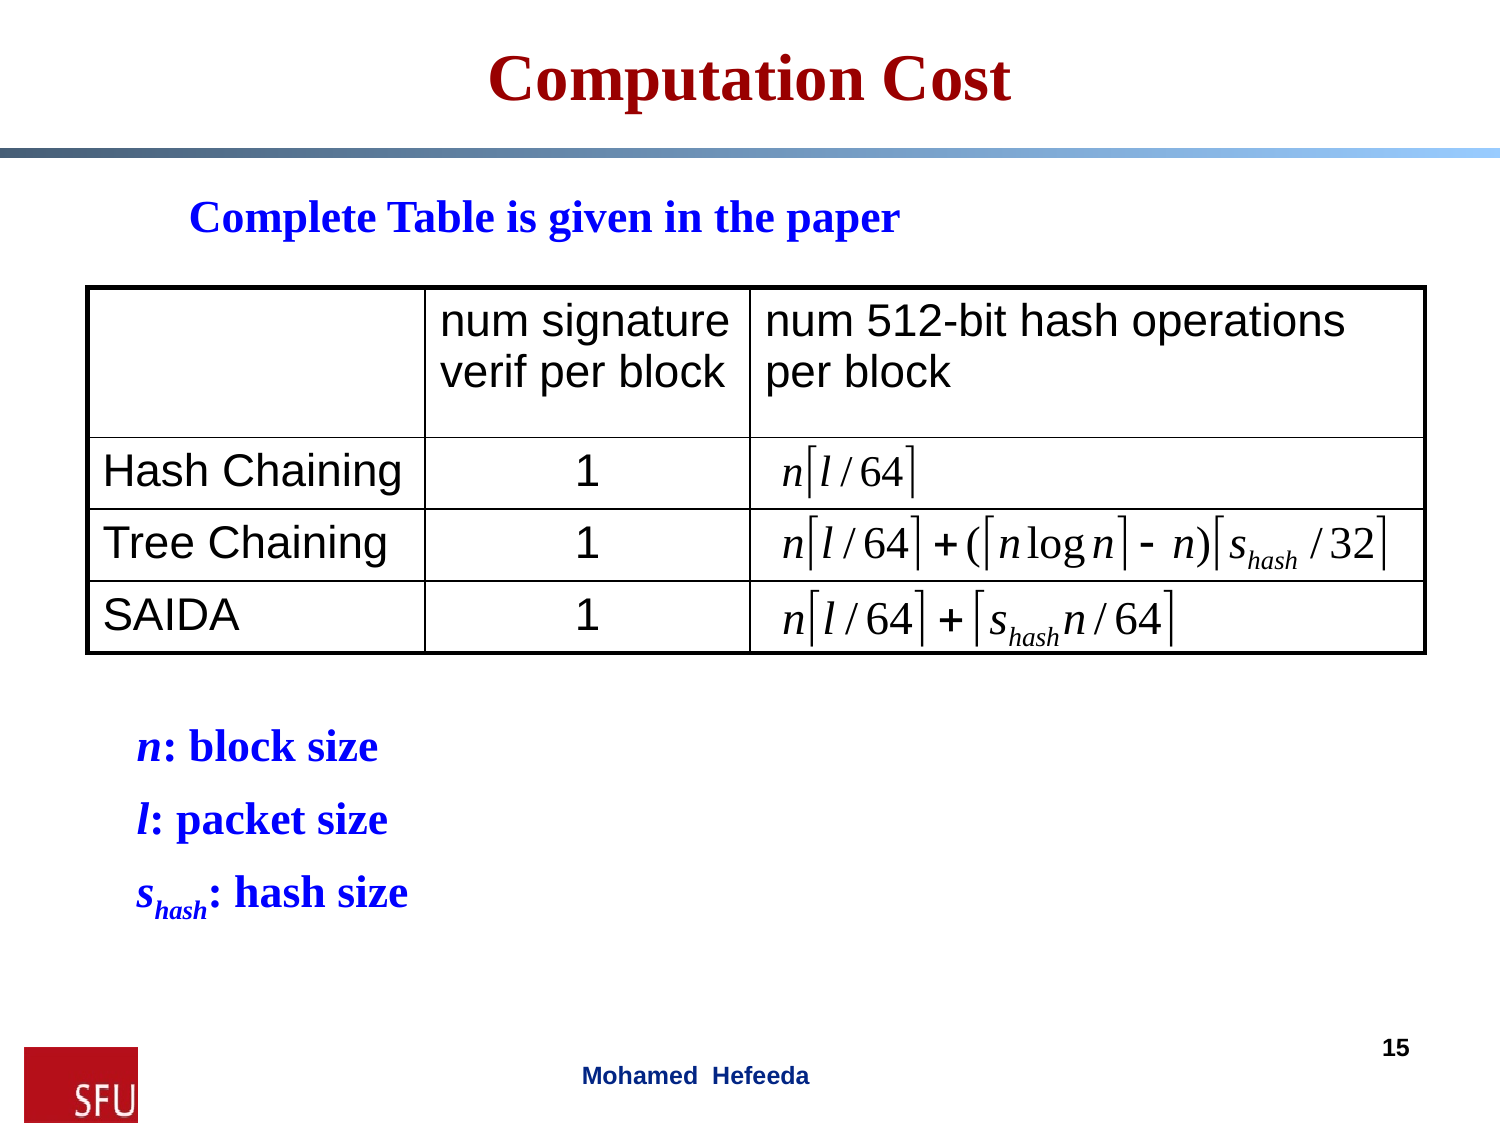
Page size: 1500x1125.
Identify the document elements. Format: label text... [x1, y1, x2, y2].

table_cell [751, 438, 1423, 508]
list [774, 442, 926, 510]
table_cell Hash Chaining [90, 438, 424, 508]
table_cell SAIDA [90, 582, 424, 651]
table_cell 1 [426, 582, 749, 651]
slide_number 15 [1074, 1023, 1426, 1100]
list n: block size l: packet size shash: hash size [74, 707, 813, 953]
table_cell 1 [426, 438, 749, 508]
table_cell [1397, 510, 1423, 580]
table_cell Tree Chaining [90, 510, 424, 580]
picture [24, 1047, 138, 1123]
table_header num signature verif per block [426, 290, 749, 437]
title Computation Cost [74, 28, 1426, 122]
table_cell [1190, 582, 1423, 651]
table_cell 1 [426, 510, 749, 580]
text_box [774, 587, 1187, 659]
table_cell [751, 582, 771, 651]
table_header [90, 290, 424, 437]
table_header num 512-bit hash operations per block [751, 290, 1423, 437]
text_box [774, 512, 1401, 582]
text_box Complete Table is given in the paper [127, 179, 1419, 250]
table_cell [751, 510, 770, 580]
